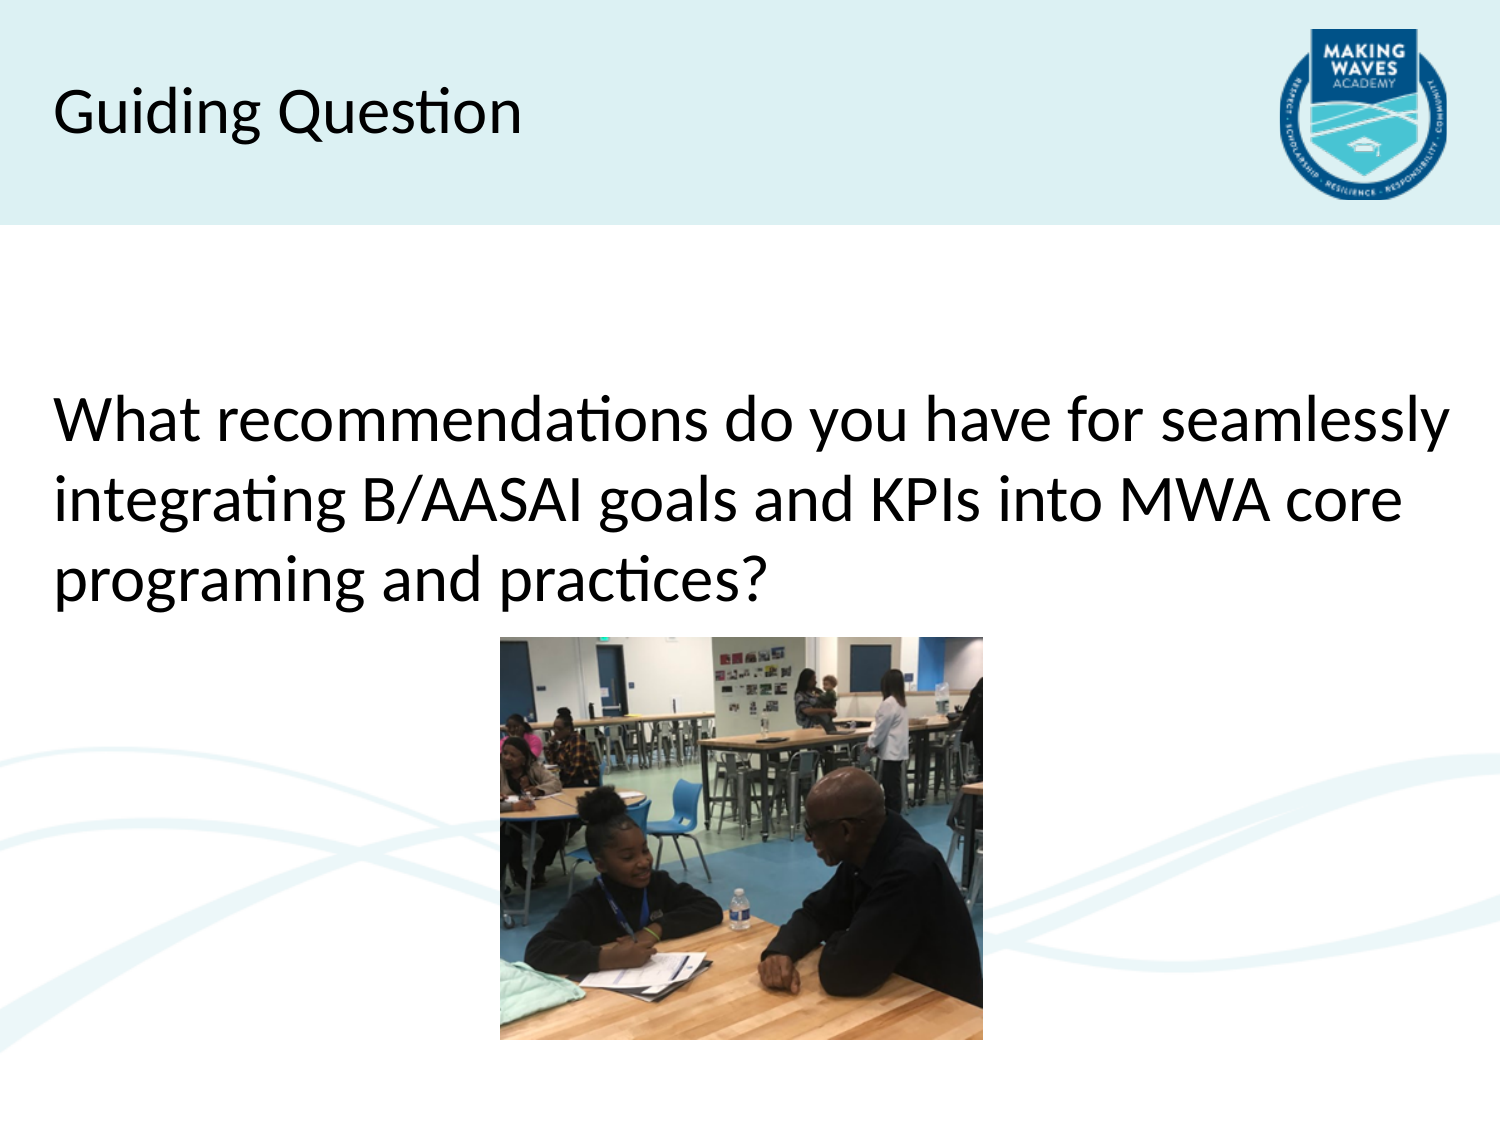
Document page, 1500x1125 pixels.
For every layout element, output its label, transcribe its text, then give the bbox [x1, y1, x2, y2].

list What recommendations do you have for seamlessly integrating B/AASAI goals and KPIs into MWA core programing and practices? [38, 367, 1475, 1099]
picture [499, 637, 983, 1041]
list Guiding Question [38, 59, 1232, 200]
